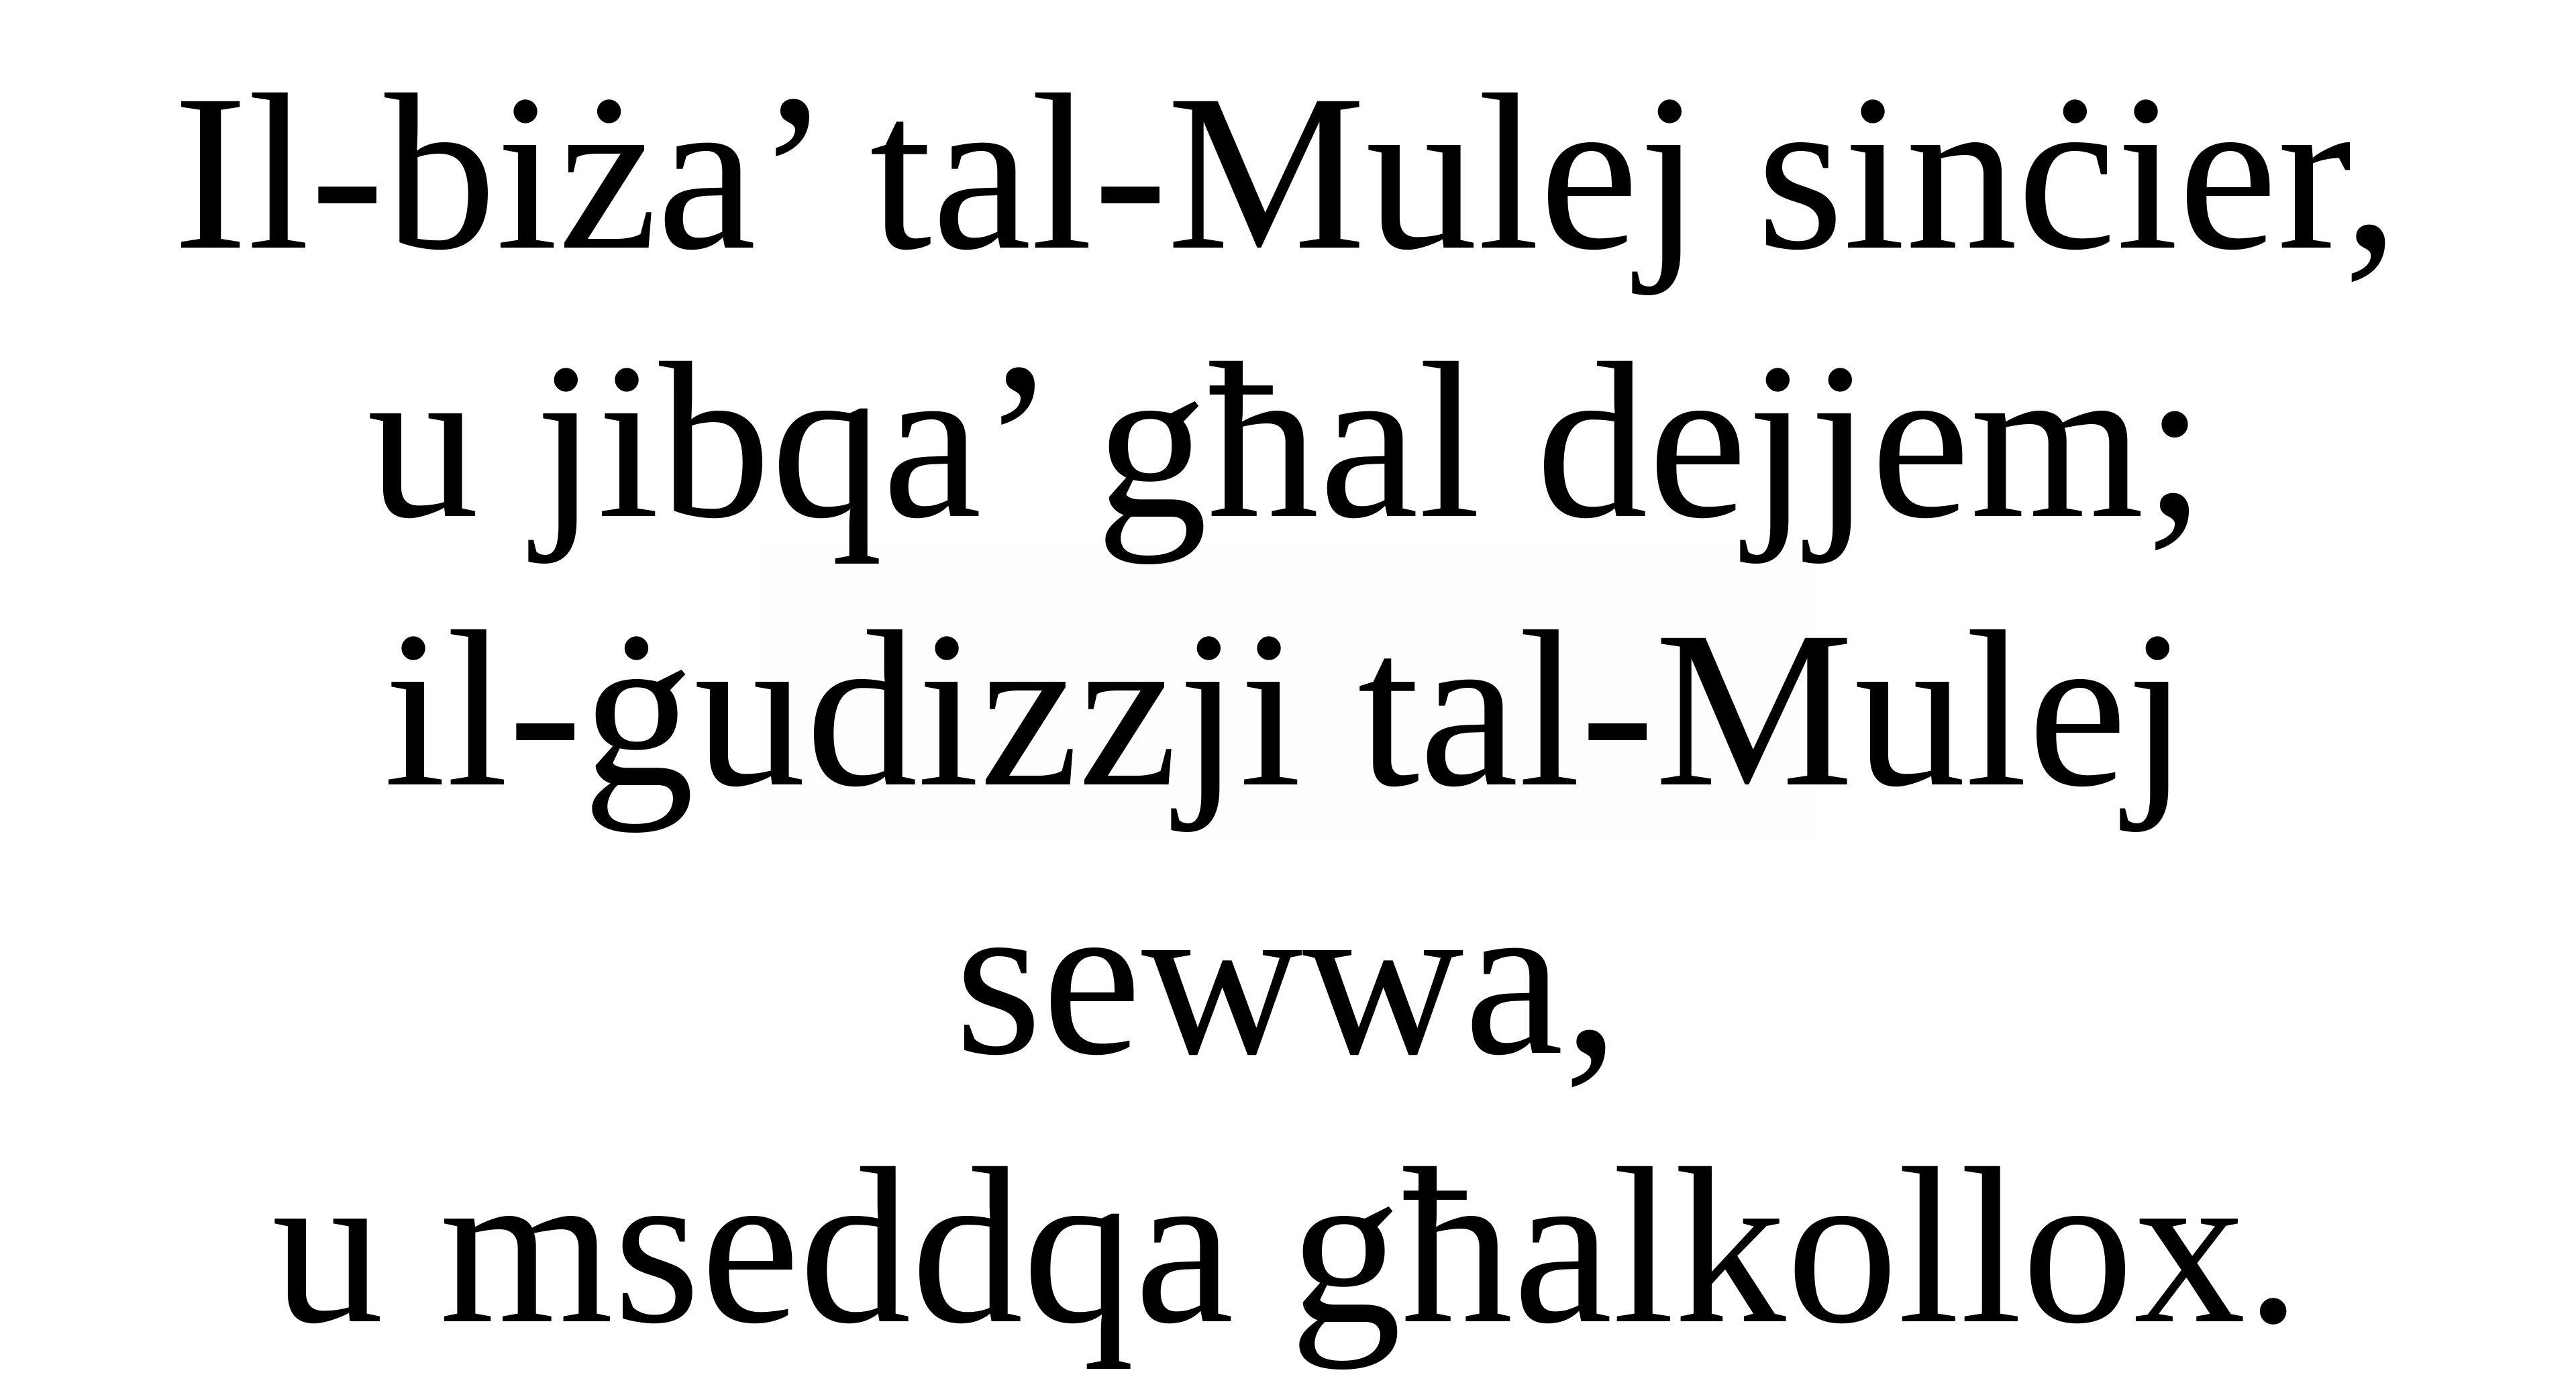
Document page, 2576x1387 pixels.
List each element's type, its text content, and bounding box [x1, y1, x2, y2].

text_box Il-biża’ tal-Mulej sinċier, u jibqa’ għal dejjem; il-ġudizzji tal-Mulej sewwa, u mseddqa għalkollox. [74, 13, 2501, 1378]
